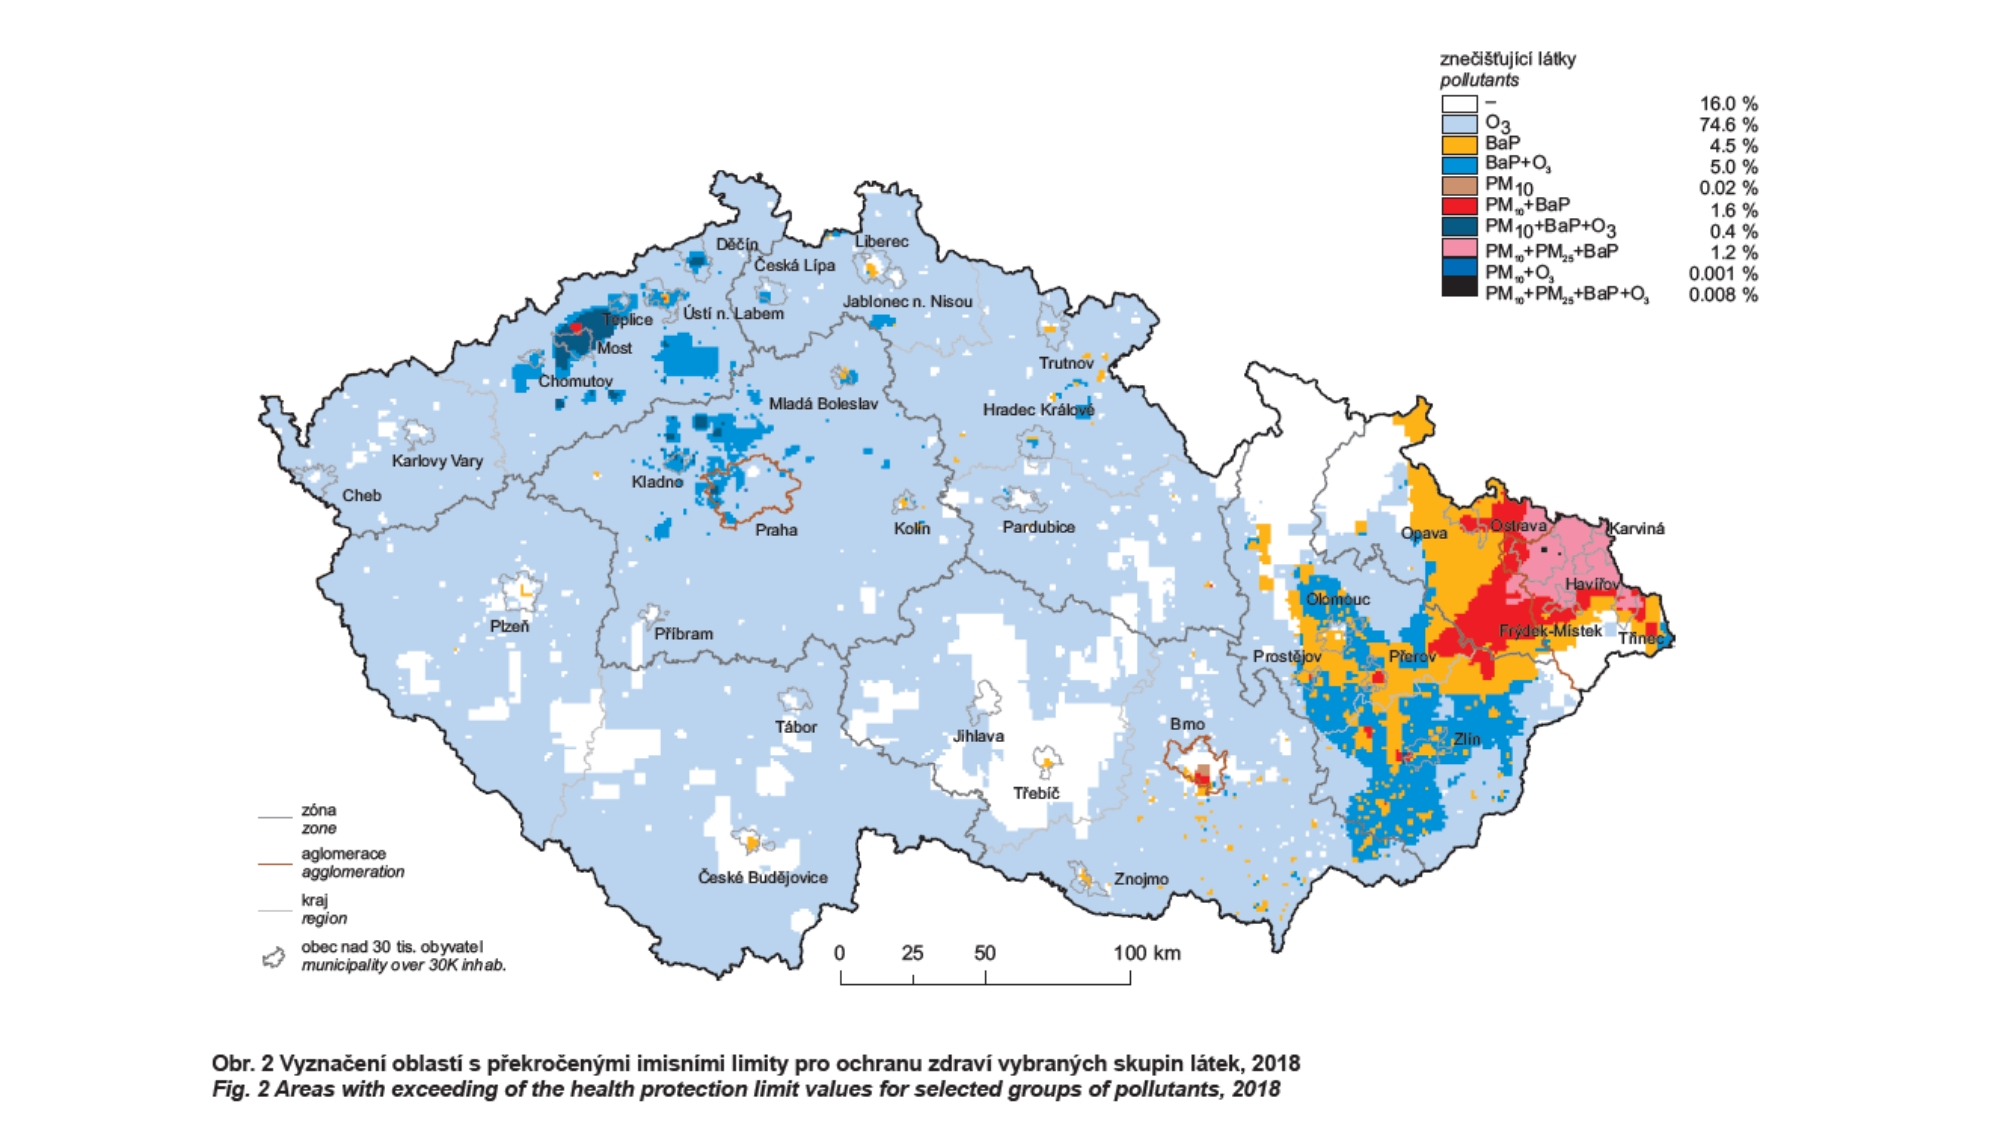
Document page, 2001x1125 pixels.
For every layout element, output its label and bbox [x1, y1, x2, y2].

picture [201, 0, 1799, 1125]
